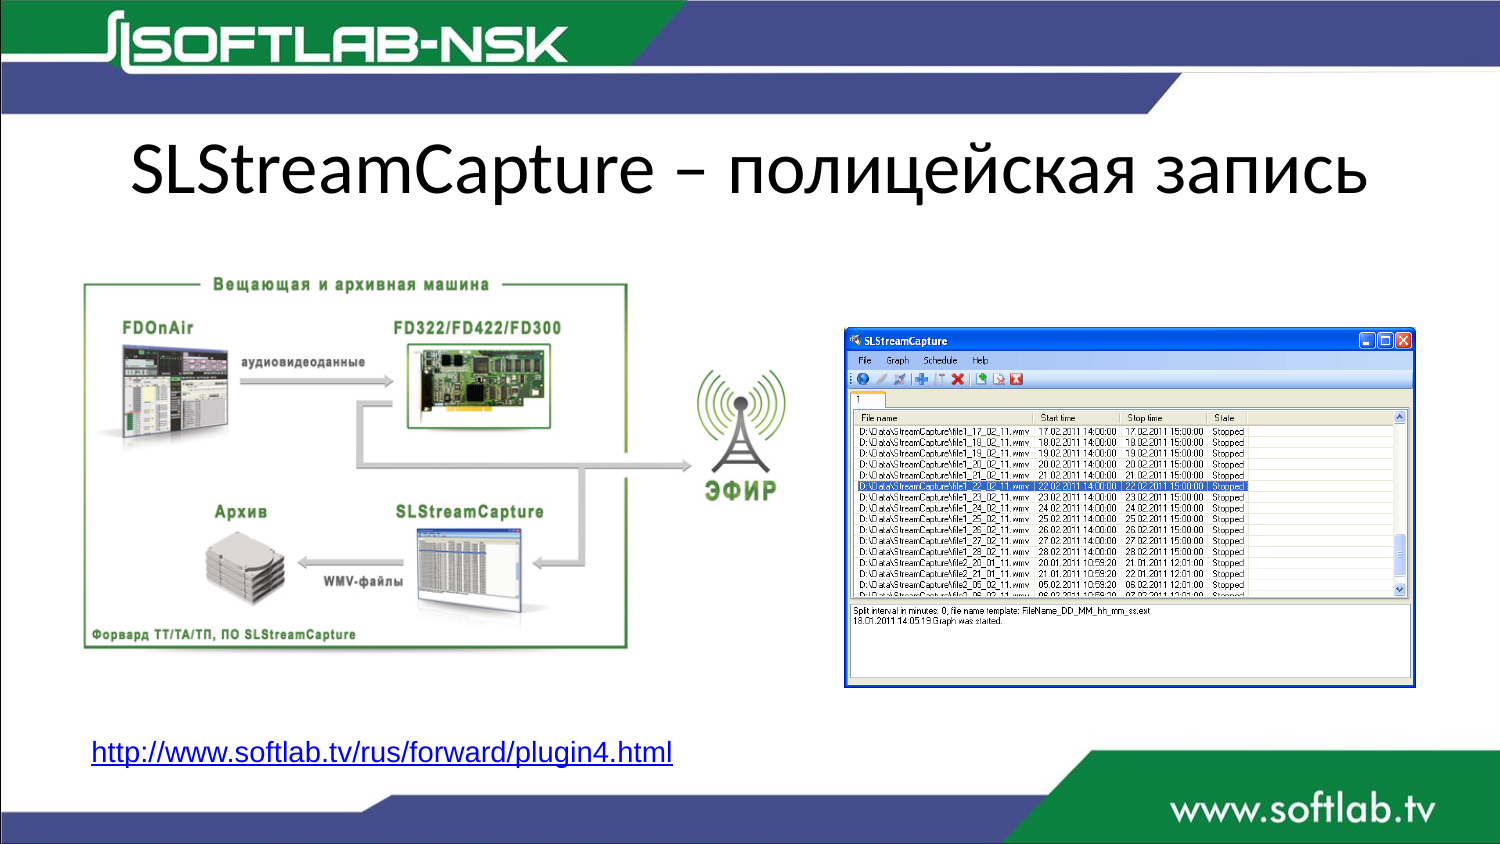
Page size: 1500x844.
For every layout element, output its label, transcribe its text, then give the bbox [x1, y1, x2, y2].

text_box http://www.softlab.tv/rus/forward/plugin4.html [76, 725, 987, 776]
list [844, 327, 1416, 688]
title SLStreamCapture – полицейская запись [74, 105, 1426, 223]
picture [0, 0, 1500, 844]
